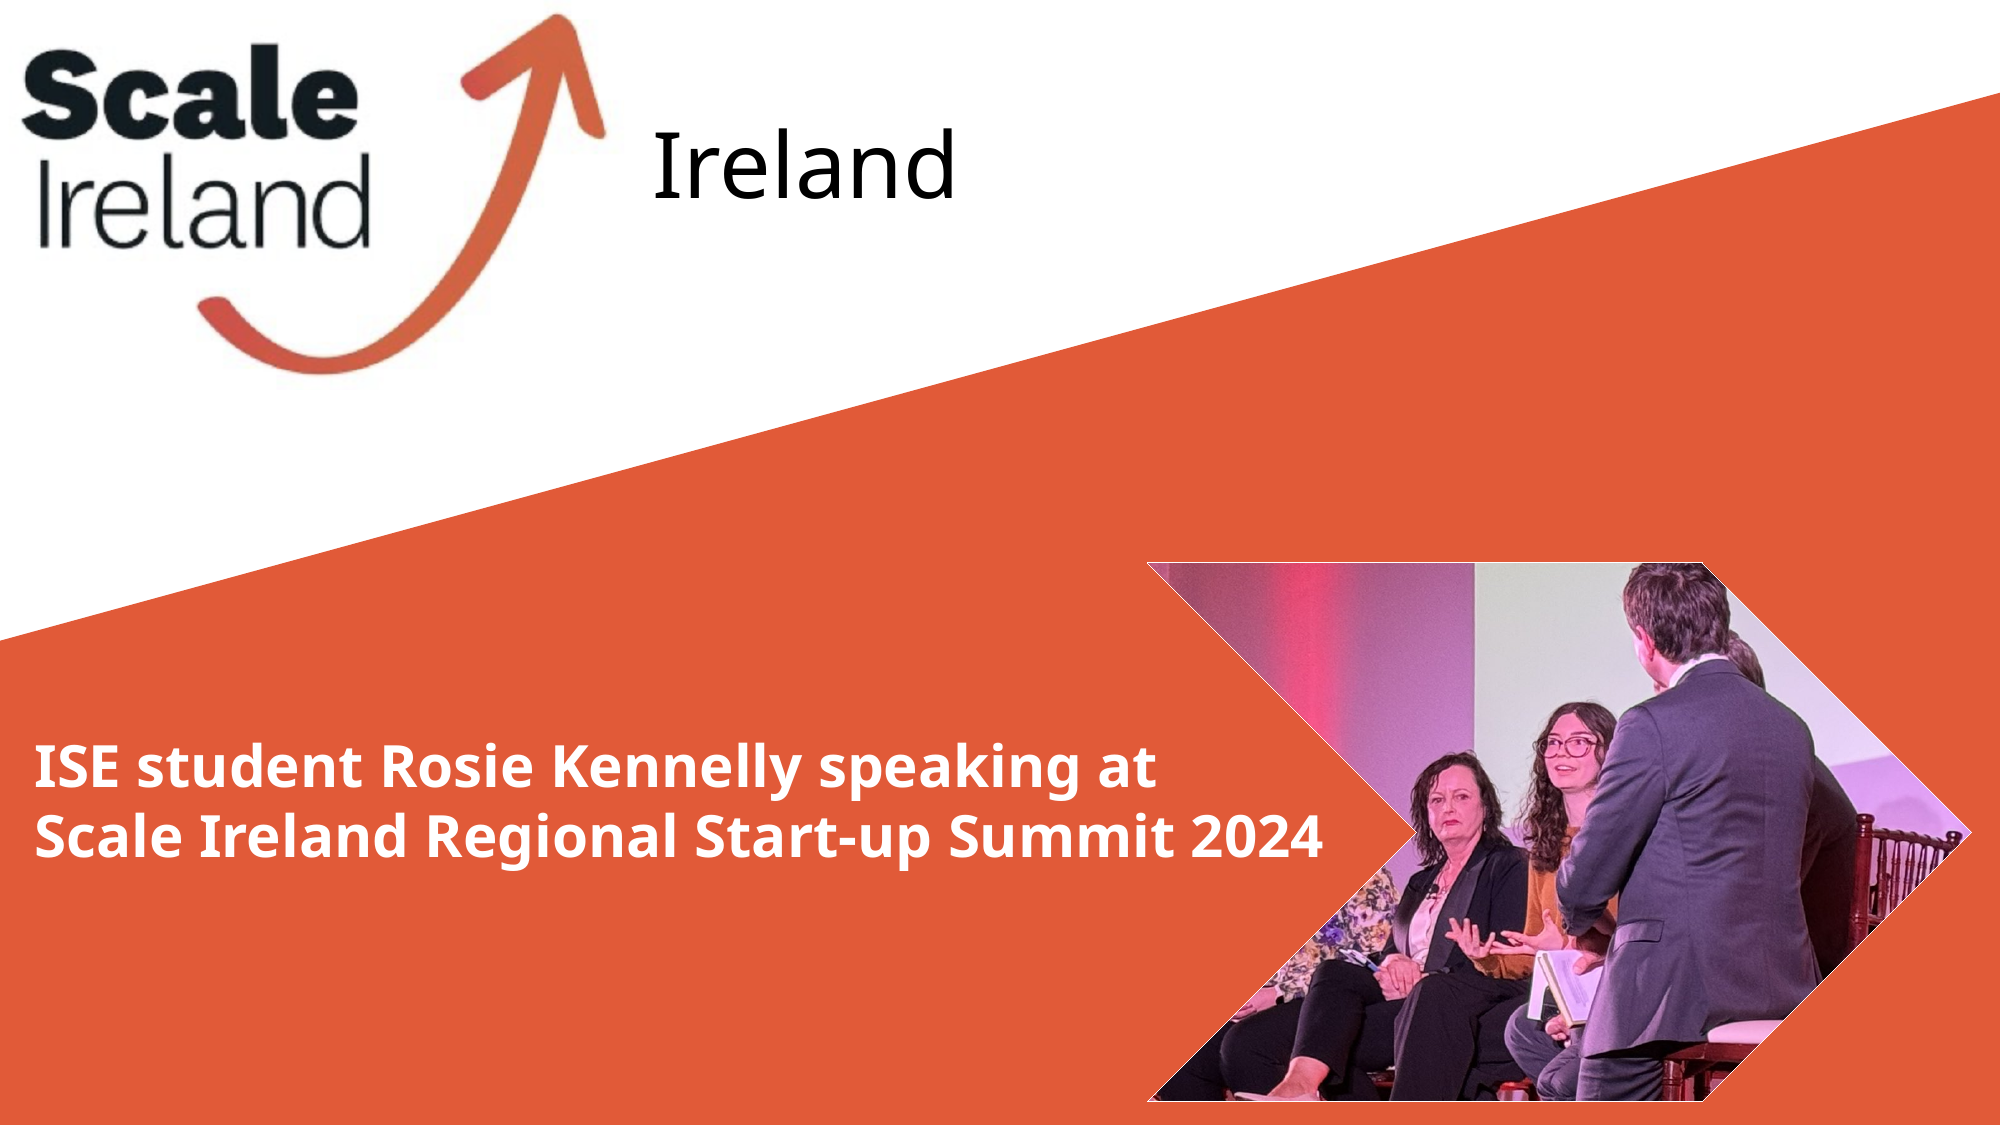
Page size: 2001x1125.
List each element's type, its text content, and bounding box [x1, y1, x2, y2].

picture [1146, 561, 1973, 1103]
text_box ISE student Rosie Kennelly speaking at Scale Ireland Regional Start-up Summit 2024 [19, 721, 1146, 877]
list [0, 0, 629, 390]
text_box [0, 91, 2000, 1125]
title Rosie Scale Ireland [629, 59, 1863, 278]
